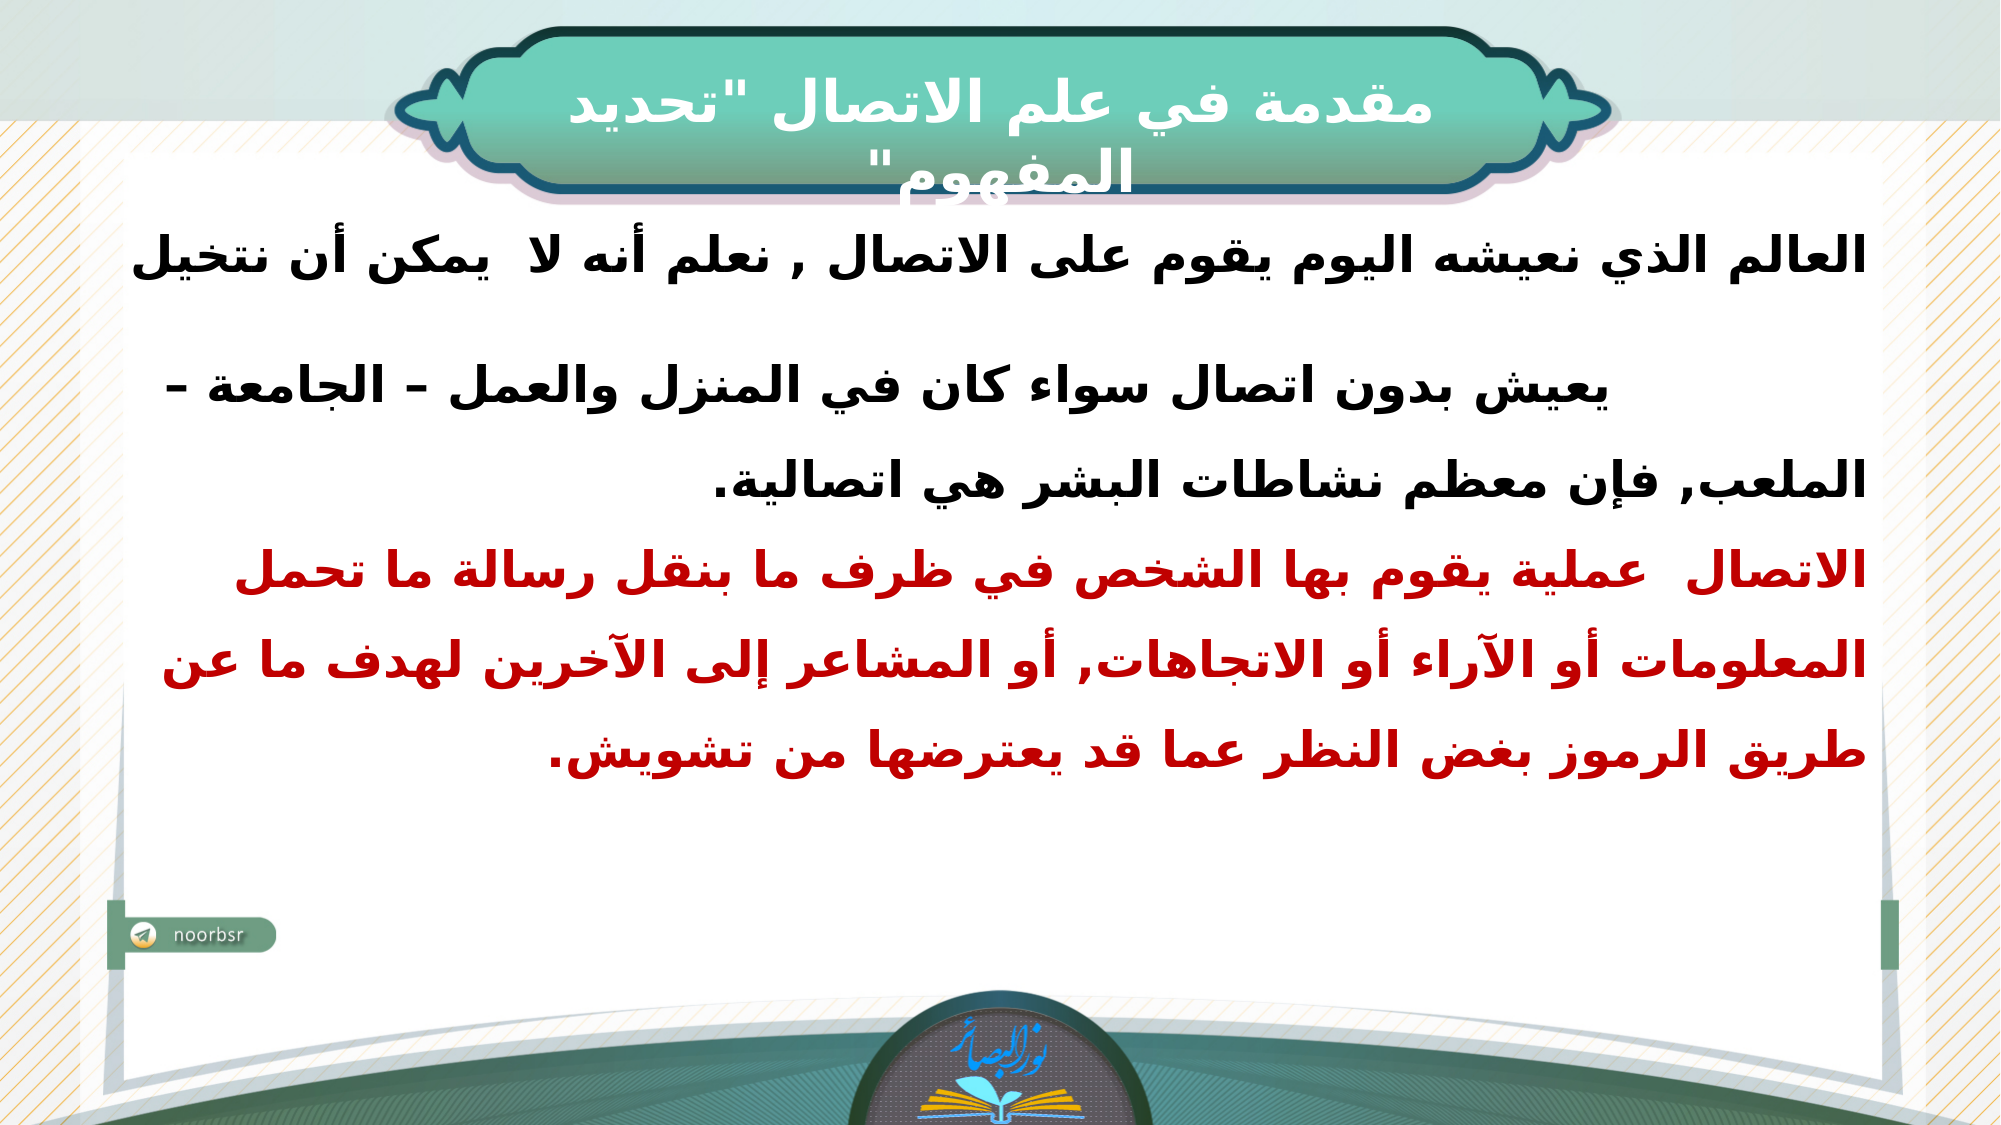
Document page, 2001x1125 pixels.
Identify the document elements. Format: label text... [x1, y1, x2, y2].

text_box العالم الذي نعيشه اليوم يقوم على الاتصال , نعلم أنه لا يمكن أن نتخيل إنسان يعيش بدون اتصال سواء كان في المنزل والعمل – الجامعة – الملعب, فإن معظم نشاطات البشر هي اتصالية. الاتصال عملية يقوم بها الشخص في ظرف ما بنقل رسالة ما تحمل المعلومات أو الآراء أو الاتجاهات, أو المشاعر إلى الآخرين لهدف ما عن طريق الرموز بغض النظر عما قد يعترضها من تشويش. [82, 185, 1885, 965]
picture [0, 0, 2001, 1125]
text_box مقدمة في علم الاتصال "تحديد المفهوم" [440, 56, 1563, 185]
